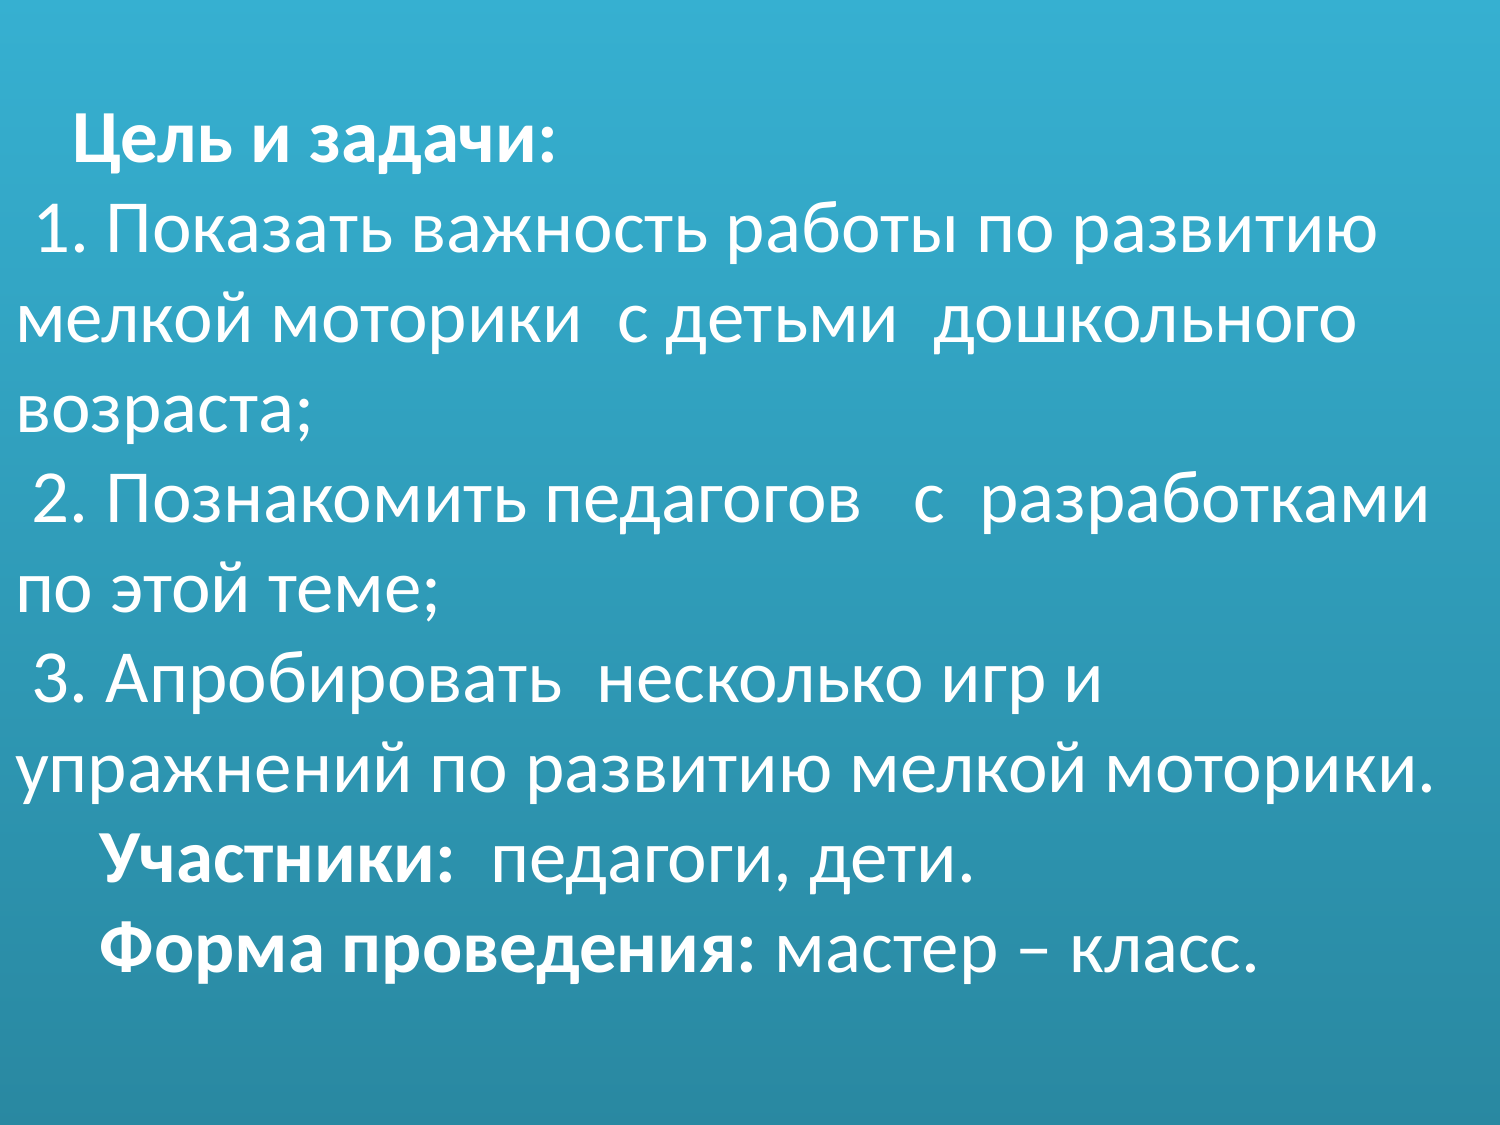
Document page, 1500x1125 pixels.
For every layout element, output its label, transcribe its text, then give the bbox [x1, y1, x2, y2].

title Цель и задачи: 1. Показать важность работы по развитию мелкой моторики с детьми дошкольного возраста; 2. Познакомить педагогов с разработками по этой теме; 3. Апробировать несколько игр и упражнений по развитию мелкой моторики. Участники: педагоги, дети. Форма проведения: мастер – класс. [0, 0, 1500, 1125]
